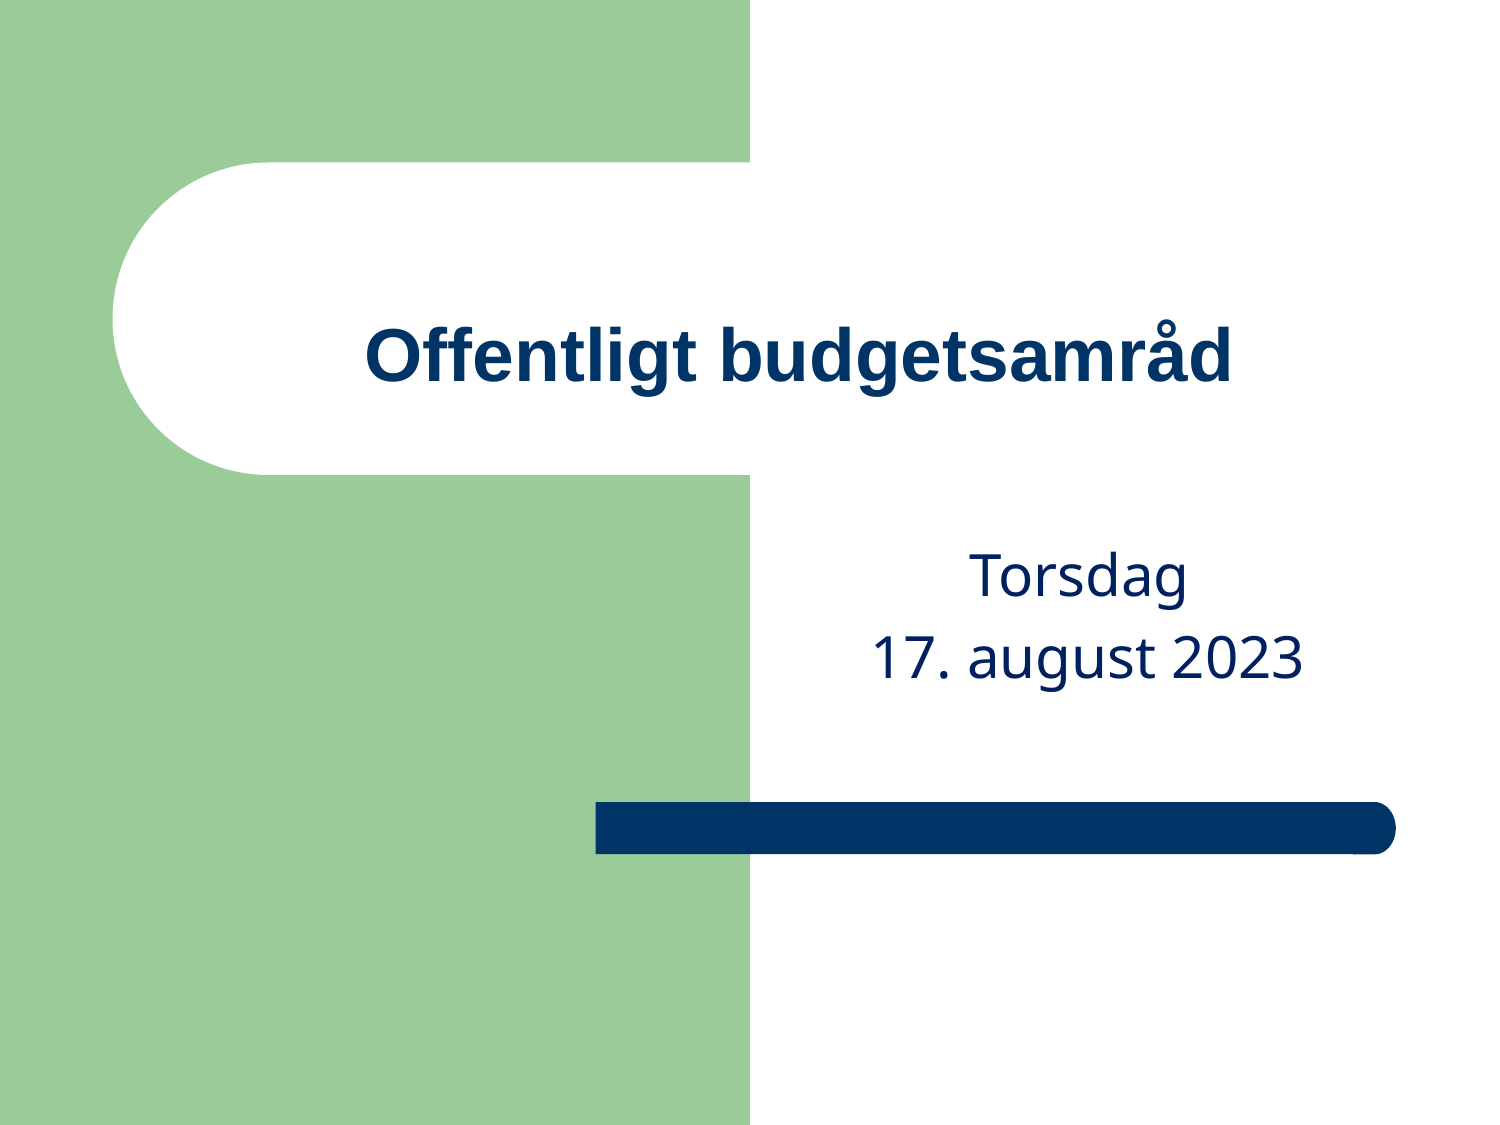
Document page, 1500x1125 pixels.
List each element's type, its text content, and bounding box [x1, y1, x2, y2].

title Offentligt budgetsamråd [162, 208, 1438, 598]
subtitle Torsdag 17. august 2023 [750, 598, 1425, 780]
